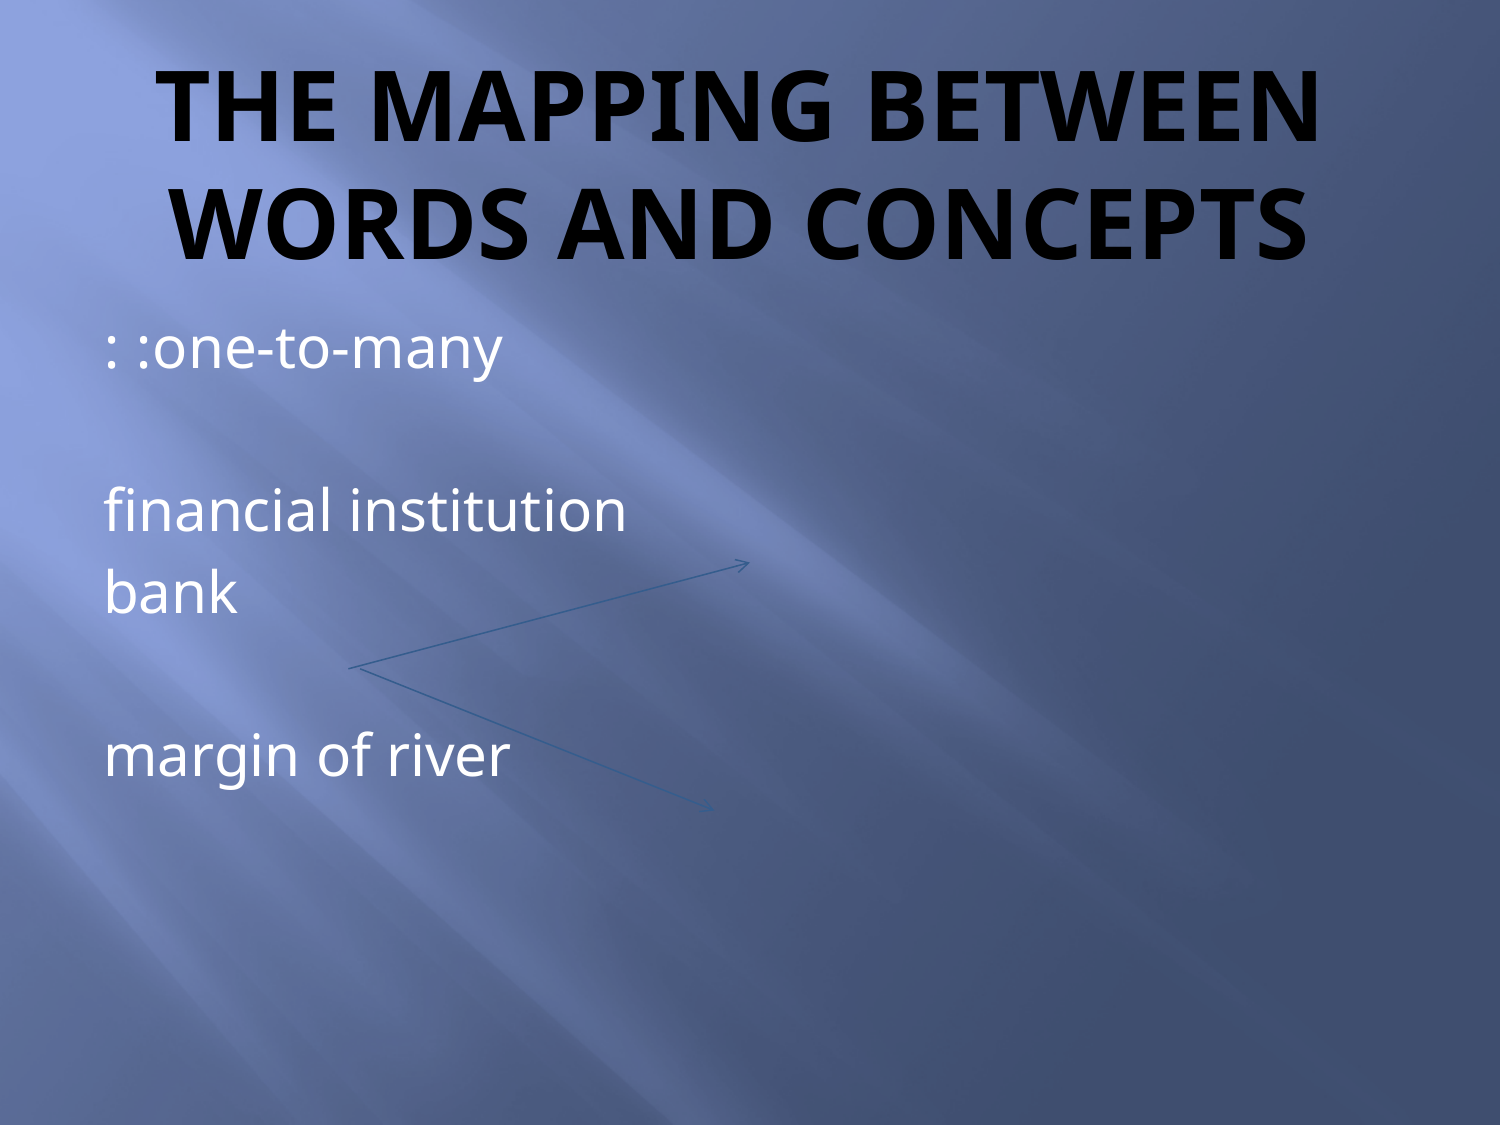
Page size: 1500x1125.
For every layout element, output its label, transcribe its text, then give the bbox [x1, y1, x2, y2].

subtitle one-to-many: : financial institution bank margin of river [88, 302, 1424, 1083]
title The mapping between words and concepts [64, 42, 1415, 279]
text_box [348, 562, 751, 669]
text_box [359, 668, 715, 811]
